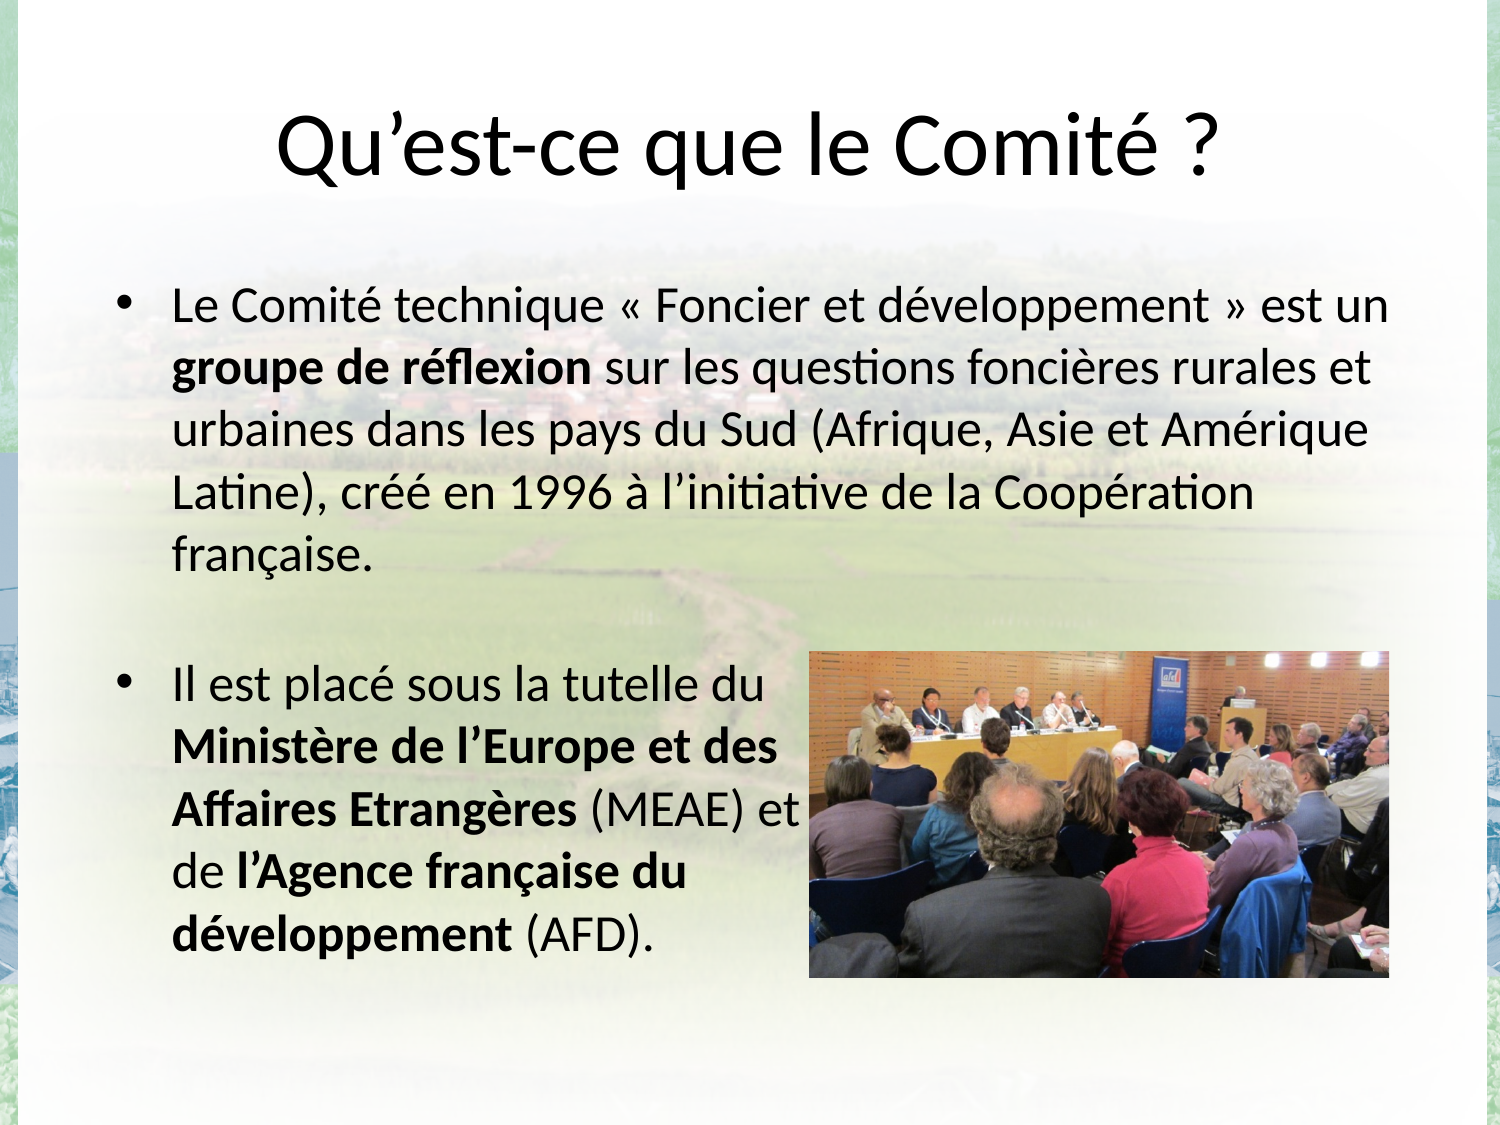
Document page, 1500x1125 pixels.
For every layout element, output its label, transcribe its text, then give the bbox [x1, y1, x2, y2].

title Qu’est-ce que le Comité ? [75, 45, 1425, 233]
text_box Il est placé sous la tutelle du Ministère de l’Europe et des Affaires Etrangères (MEAE) et de l’Agence française du développement (AFD). [100, 641, 837, 988]
picture [0, 0, 1500, 1125]
list Le Comité technique « Foncier et développement » est un groupe de réflexion sur les questions foncières rurales et urbaines dans les pays du Sud (Afrique, Asie et Amérique Latine), créé en 1996 à l’initiative de la Coopération française. [100, 262, 1425, 646]
